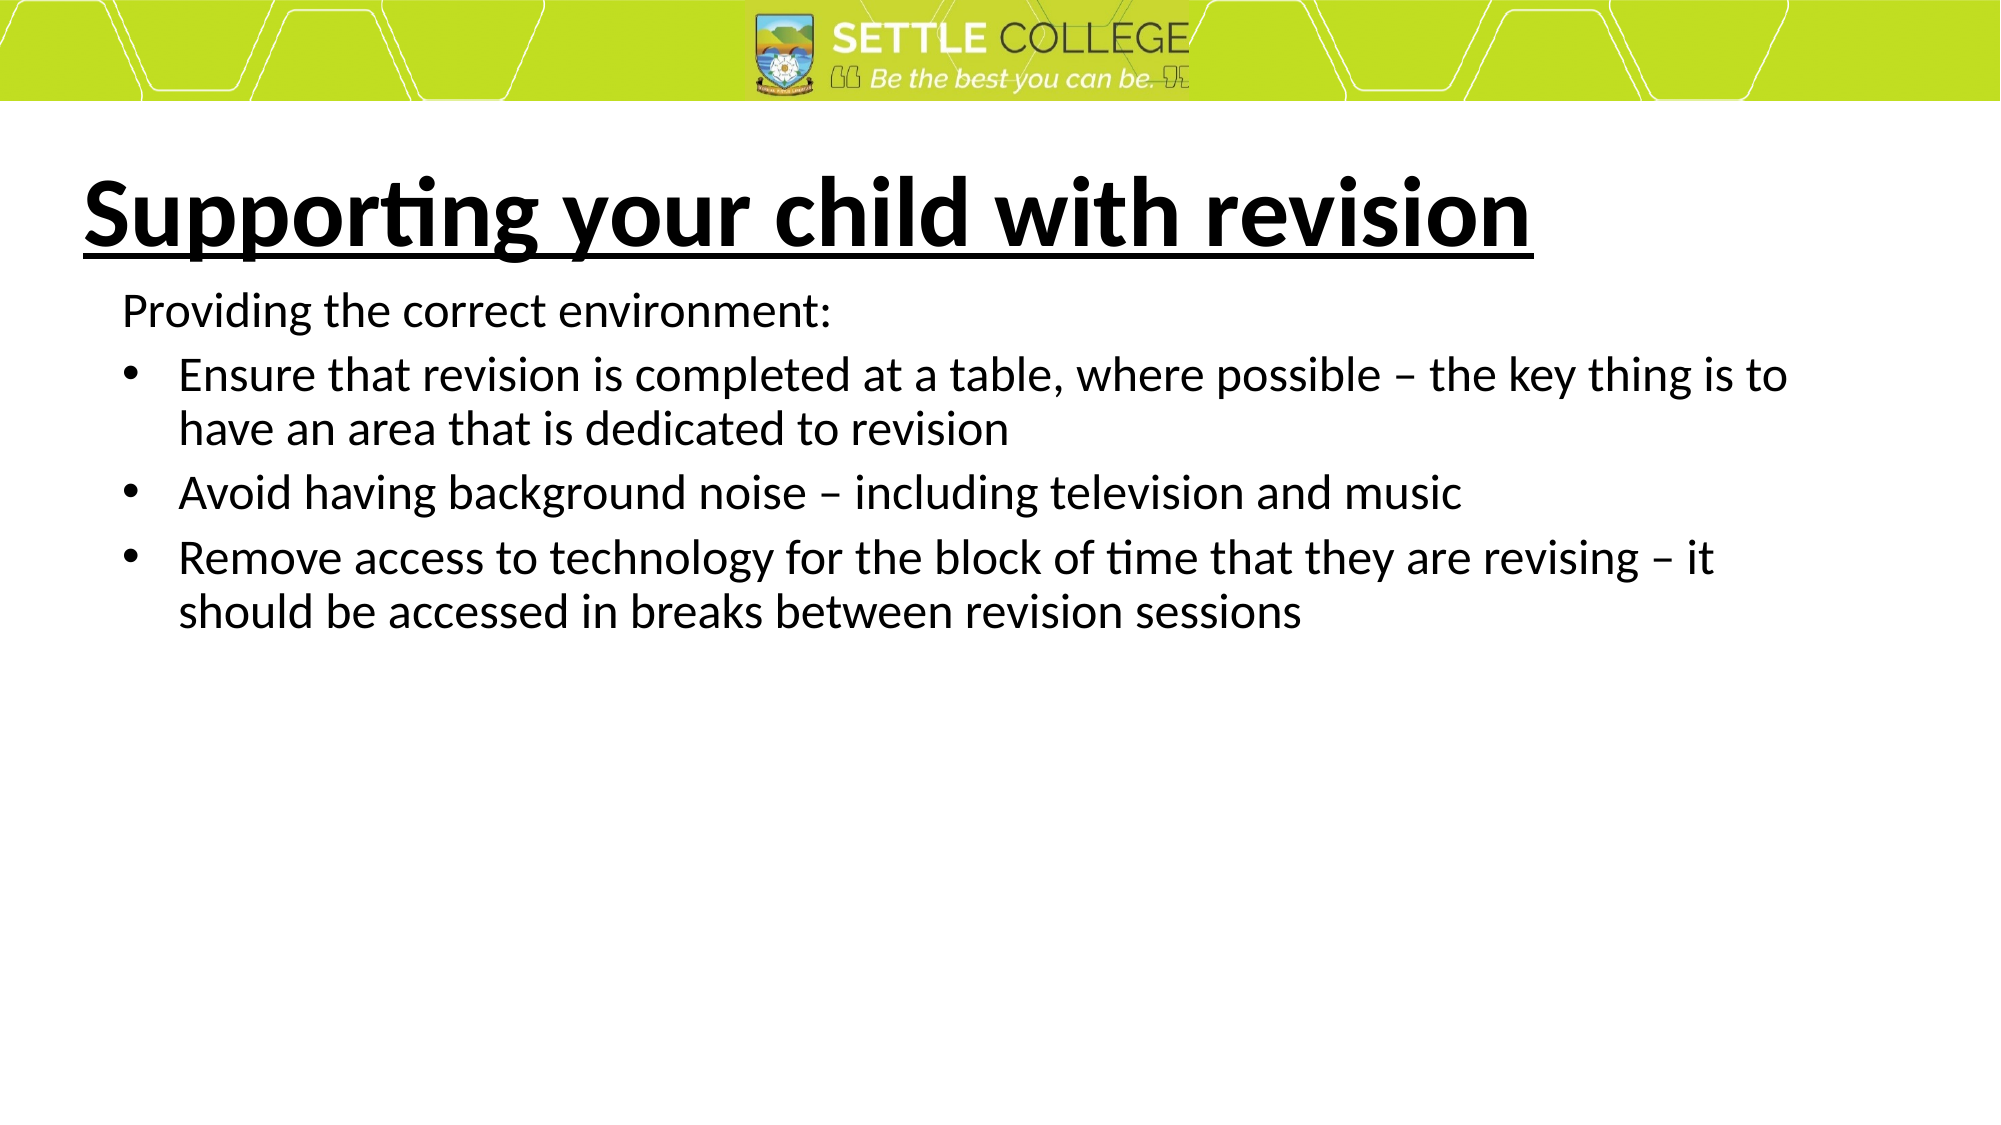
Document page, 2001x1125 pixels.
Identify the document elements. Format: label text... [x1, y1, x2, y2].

text_box Providing the correct environment: Ensure that revision is completed at a table, where possible – the key thing is to have an area that is dedicated to revision Avoid having background noise – including television and music Remove access to technology for the block of time that they are revising – it should be accessed in breaks between revision sessions [88, 276, 1814, 1112]
text_box Supporting your child with revision [68, 139, 1944, 275]
picture [0, 0, 2000, 101]
